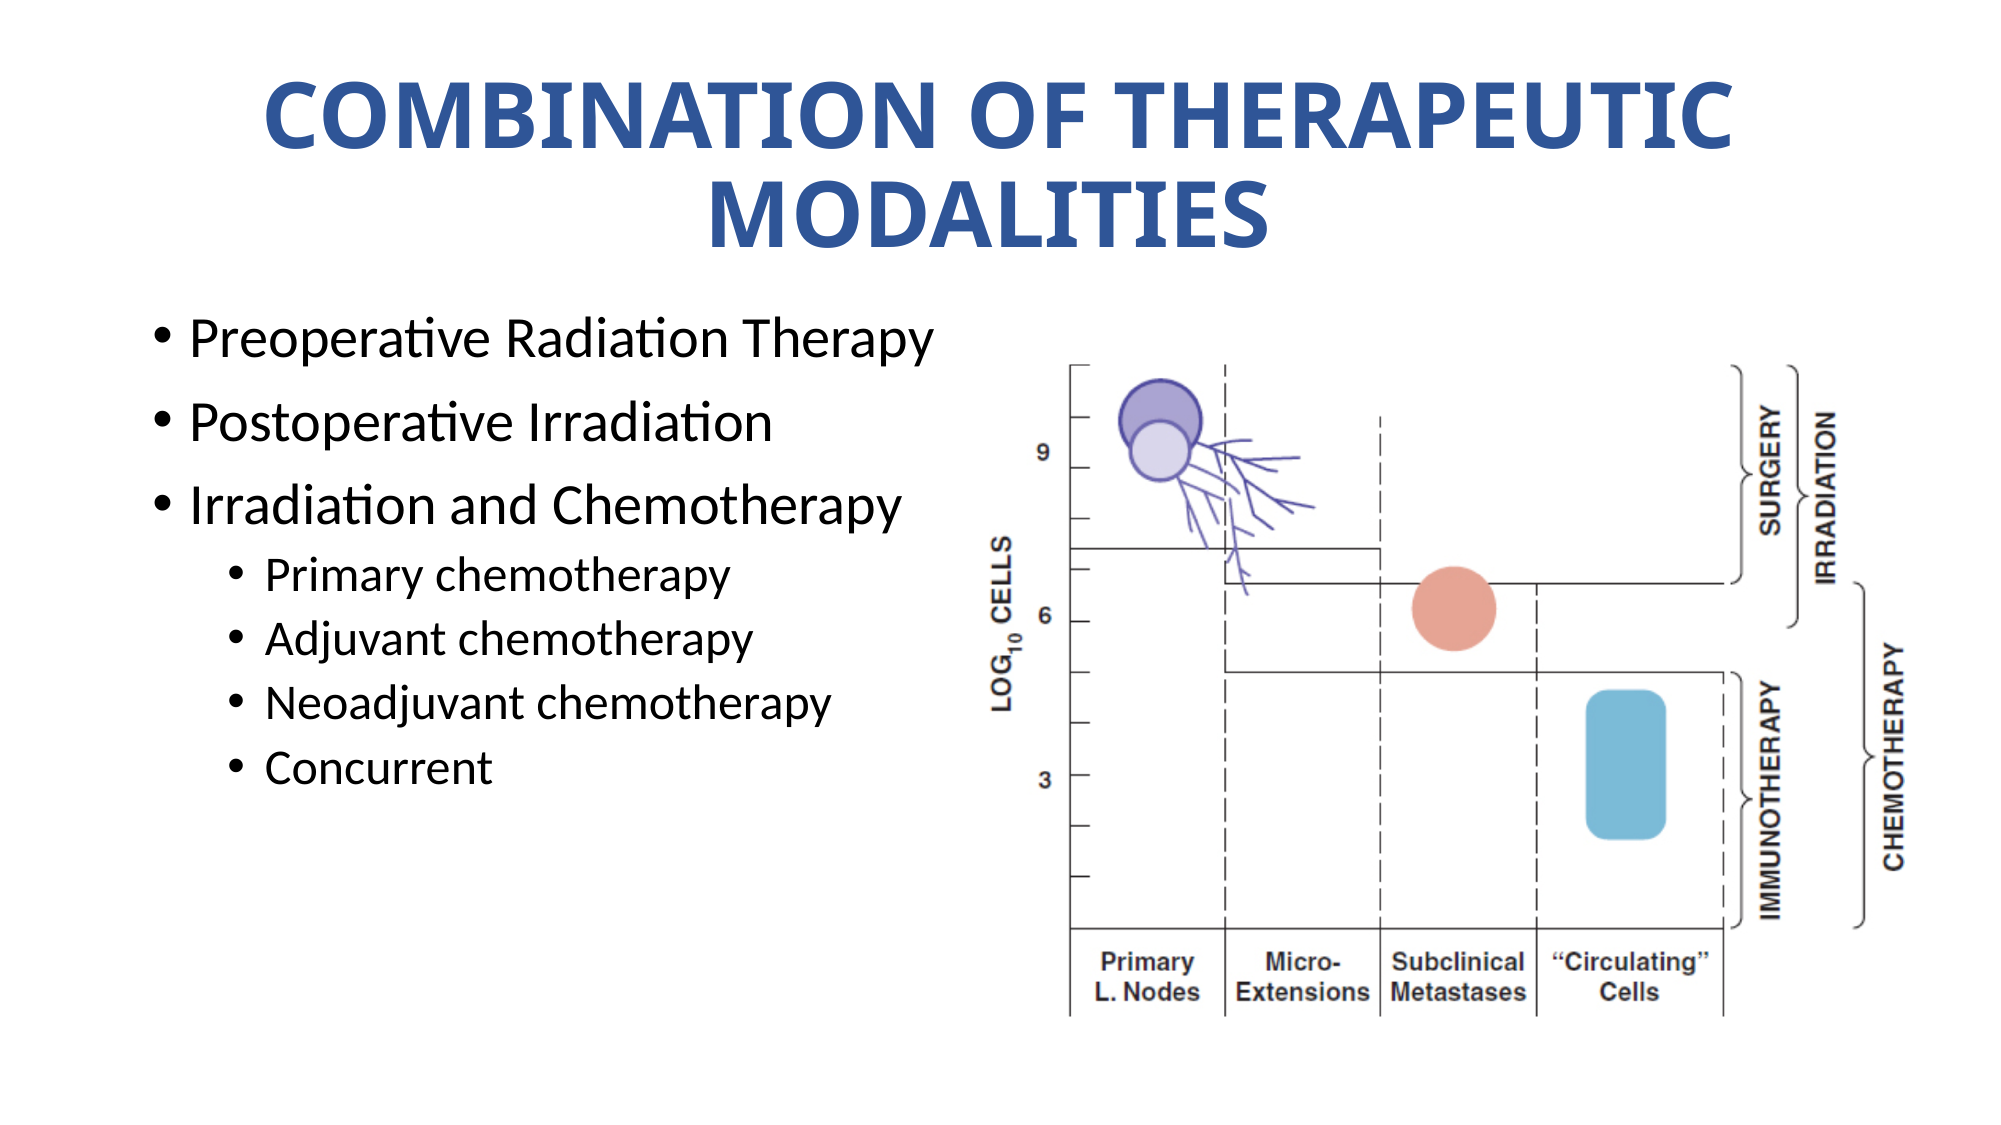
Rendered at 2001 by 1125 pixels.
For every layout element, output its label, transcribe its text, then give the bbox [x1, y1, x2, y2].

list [969, 289, 1929, 1024]
list Preoperative Radiation Therapy Postoperative Irradiation Irradiation and Chemotherapy Primary chemotherapy Adjuvant chemotherapy Neoadjuvant chemotherapy Concurrent [137, 299, 969, 1014]
title COMBINATION OF THERAPEUTIC MODALITIES [137, 59, 1863, 278]
